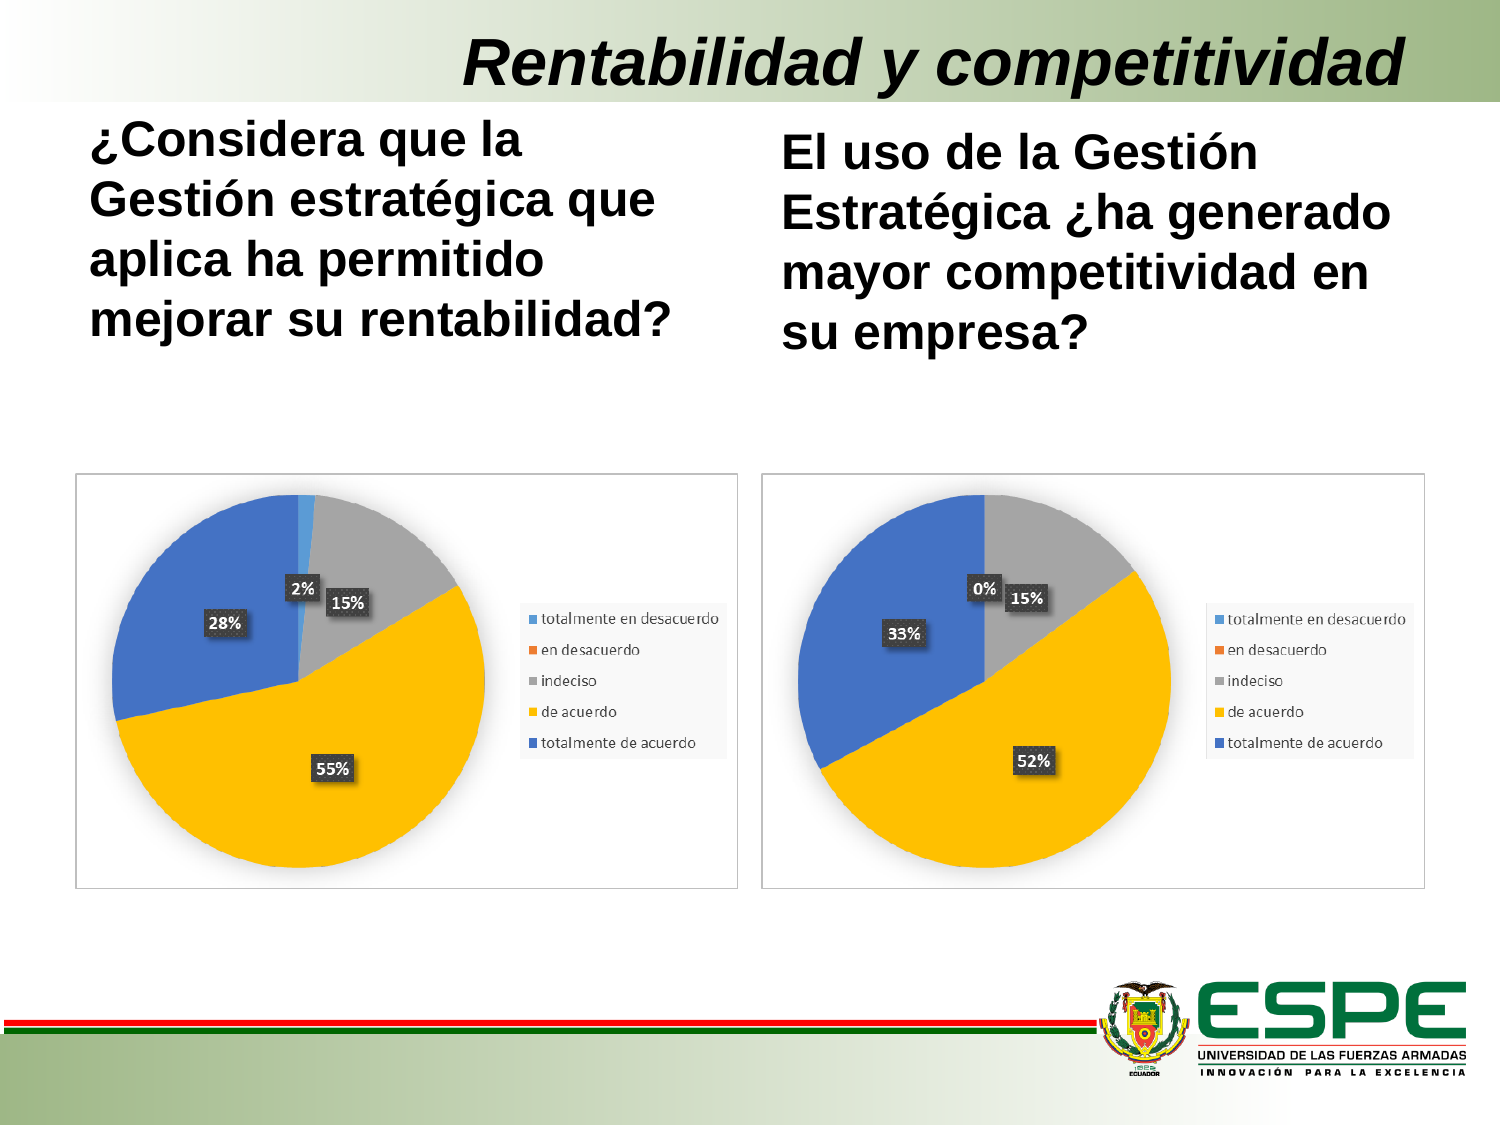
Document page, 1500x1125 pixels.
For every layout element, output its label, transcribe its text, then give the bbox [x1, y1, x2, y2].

picture [1099, 981, 1466, 1076]
title Rentabilidad y competitividad [71, 11, 1422, 200]
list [74, 473, 738, 889]
list ¿Considera que la Gestión estratégica que aplica ha permitido mejorar su rentabilidad? [75, 165, 738, 424]
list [761, 472, 1426, 889]
list El uso de la Gestión Estratégica ¿ha generado mayor competitividad en su empresa? [766, 331, 1430, 437]
